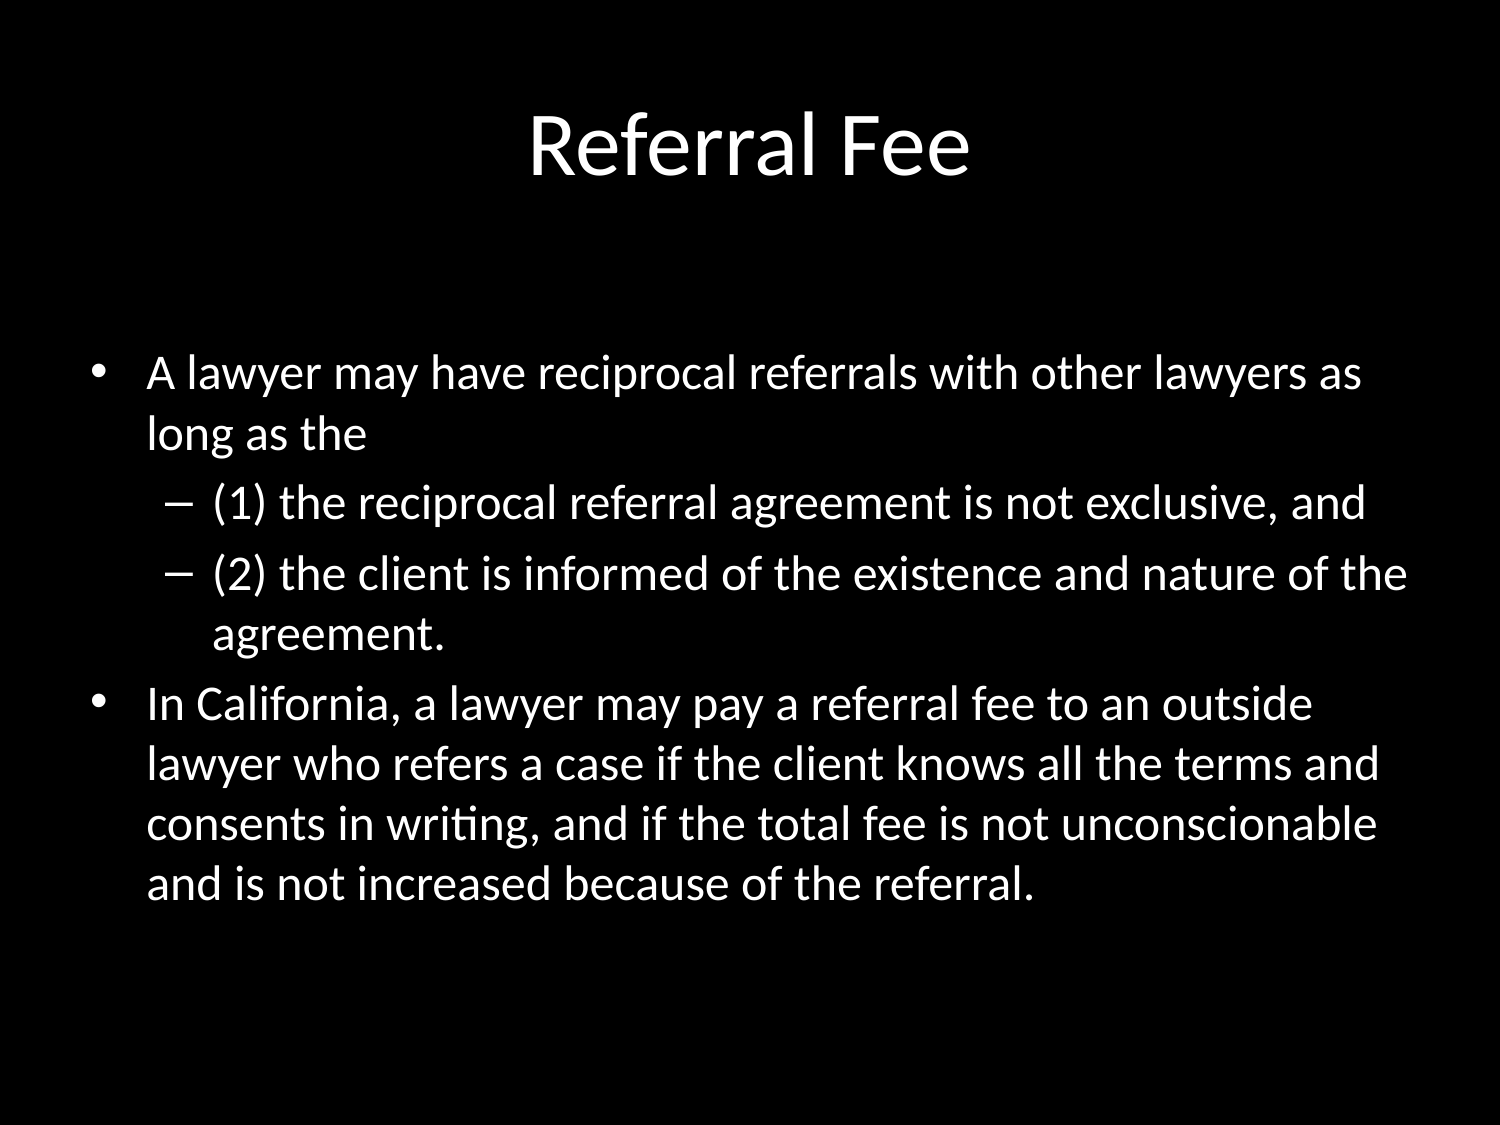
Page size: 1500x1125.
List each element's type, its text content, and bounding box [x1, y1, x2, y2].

title Referral Fee [75, 45, 1425, 233]
list A lawyer may have reciprocal referrals with other lawyers as long as the (1) the reciprocal referral agreement is not exclusive, and (2) the client is informed of the existence and nature of the agreement. In California, a lawyer may pay a referral fee to an outside lawyer who refers a case if the client knows all the terms and consents in writing, and if the total fee is not unconscionable and is not increased because of the referral. [75, 262, 1425, 1005]
